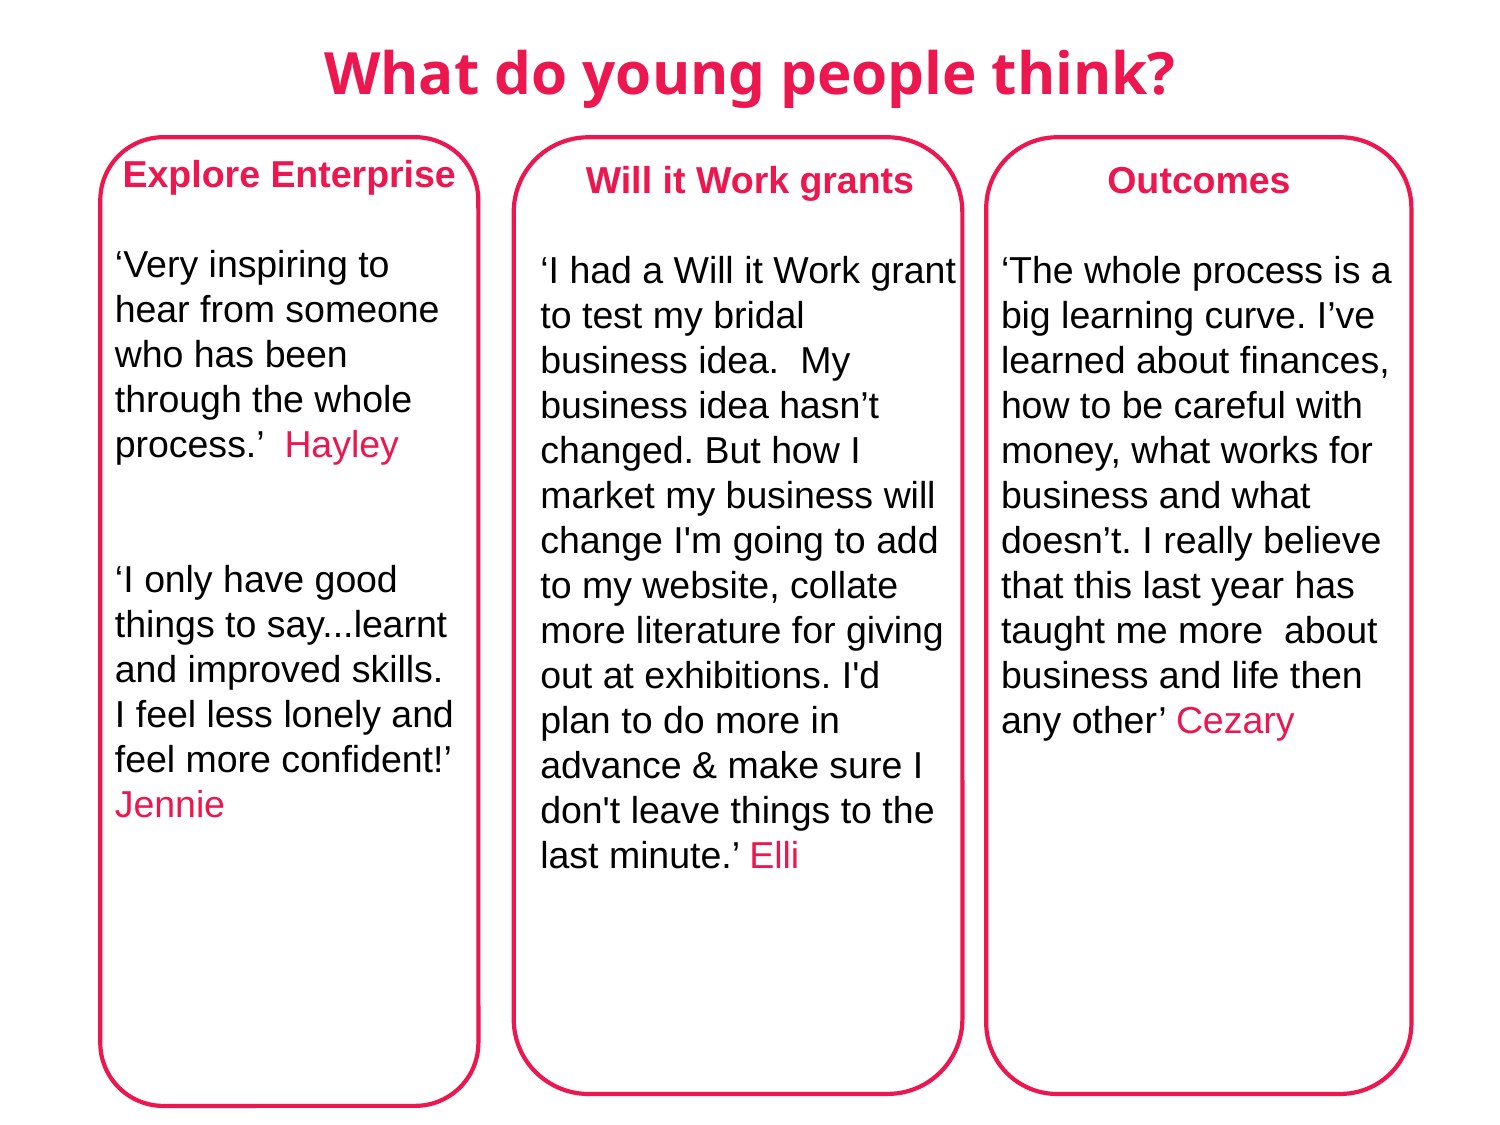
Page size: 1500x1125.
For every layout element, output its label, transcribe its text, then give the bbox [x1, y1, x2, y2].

text_box Explore Enterprise ‘Very inspiring to hear from someone who has been through the whole process.’ Hayley ‘I only have good things to say...learnt and improved skills. I feel less lonely and feel more confident!’ Jennie [100, 142, 479, 968]
text_box [984, 191, 1414, 1097]
title What do young people think? [74, 30, 1426, 112]
text_box Outcomes ‘The whole process is a big learning curve. I’ve learned about finances, how to be careful with money, what works for business and what doesn’t. I really believe that this last year has taught me more about business and life then any other’ Cezary [986, 148, 1412, 839]
text_box [134, 135, 445, 142]
text_box [98, 185, 481, 1109]
text_box Will it Work grants ‘I had a Will it Work grant to test my bridal business idea. My business idea hasn’t changed. But how I market my business will change I'm going to add to my website, collate more literature for giving out at exhibitions. I'd plan to do more in advance & make sure I don't leave things to the last minute.’ Elli [525, 148, 975, 884]
text_box [1015, 135, 1382, 148]
text_box [545, 135, 931, 148]
text_box [511, 168, 965, 1097]
